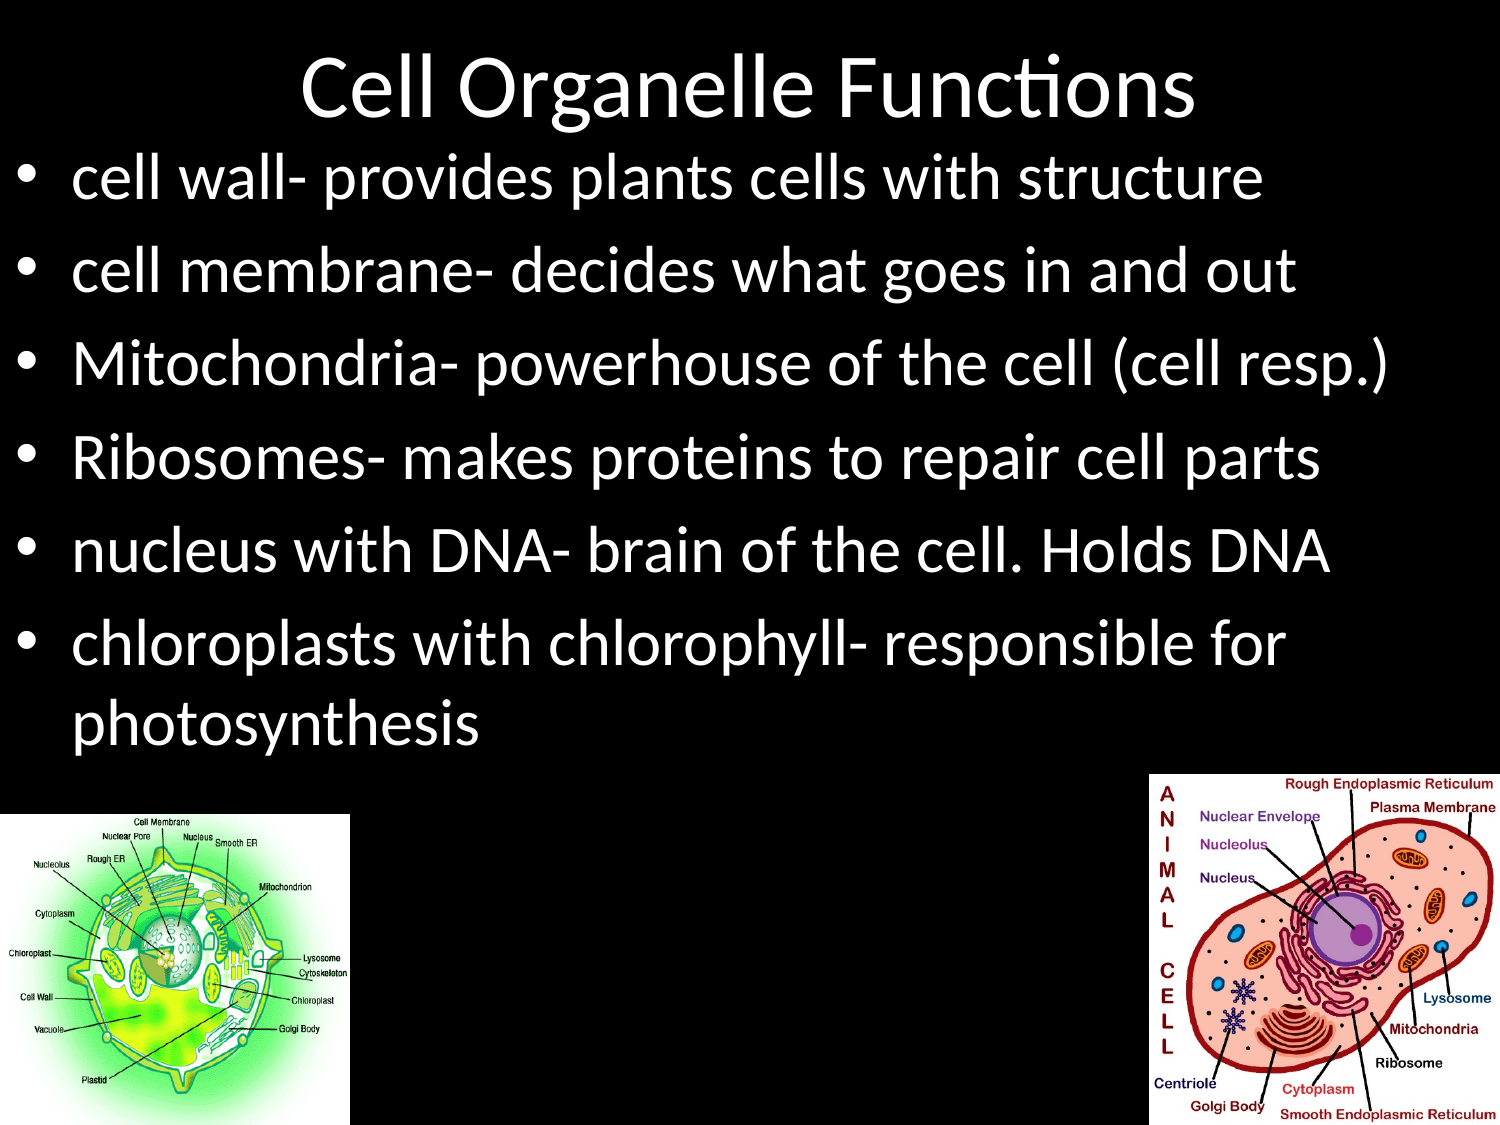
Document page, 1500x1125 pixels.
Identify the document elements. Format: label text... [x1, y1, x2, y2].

picture [1149, 774, 1500, 1125]
list cell wall- provides plants cells with structure cell membrane- decides what goes in and out Mitochondria- powerhouse of the cell (cell resp.) Ribosomes- makes proteins to repair cell parts nucleus with DNA- brain of the cell. Holds DNA chloroplasts with chlorophyll- responsible for photosynthesis [0, 125, 1425, 943]
title Cell Organelle Functions [0, 0, 1500, 163]
picture [0, 814, 351, 1125]
